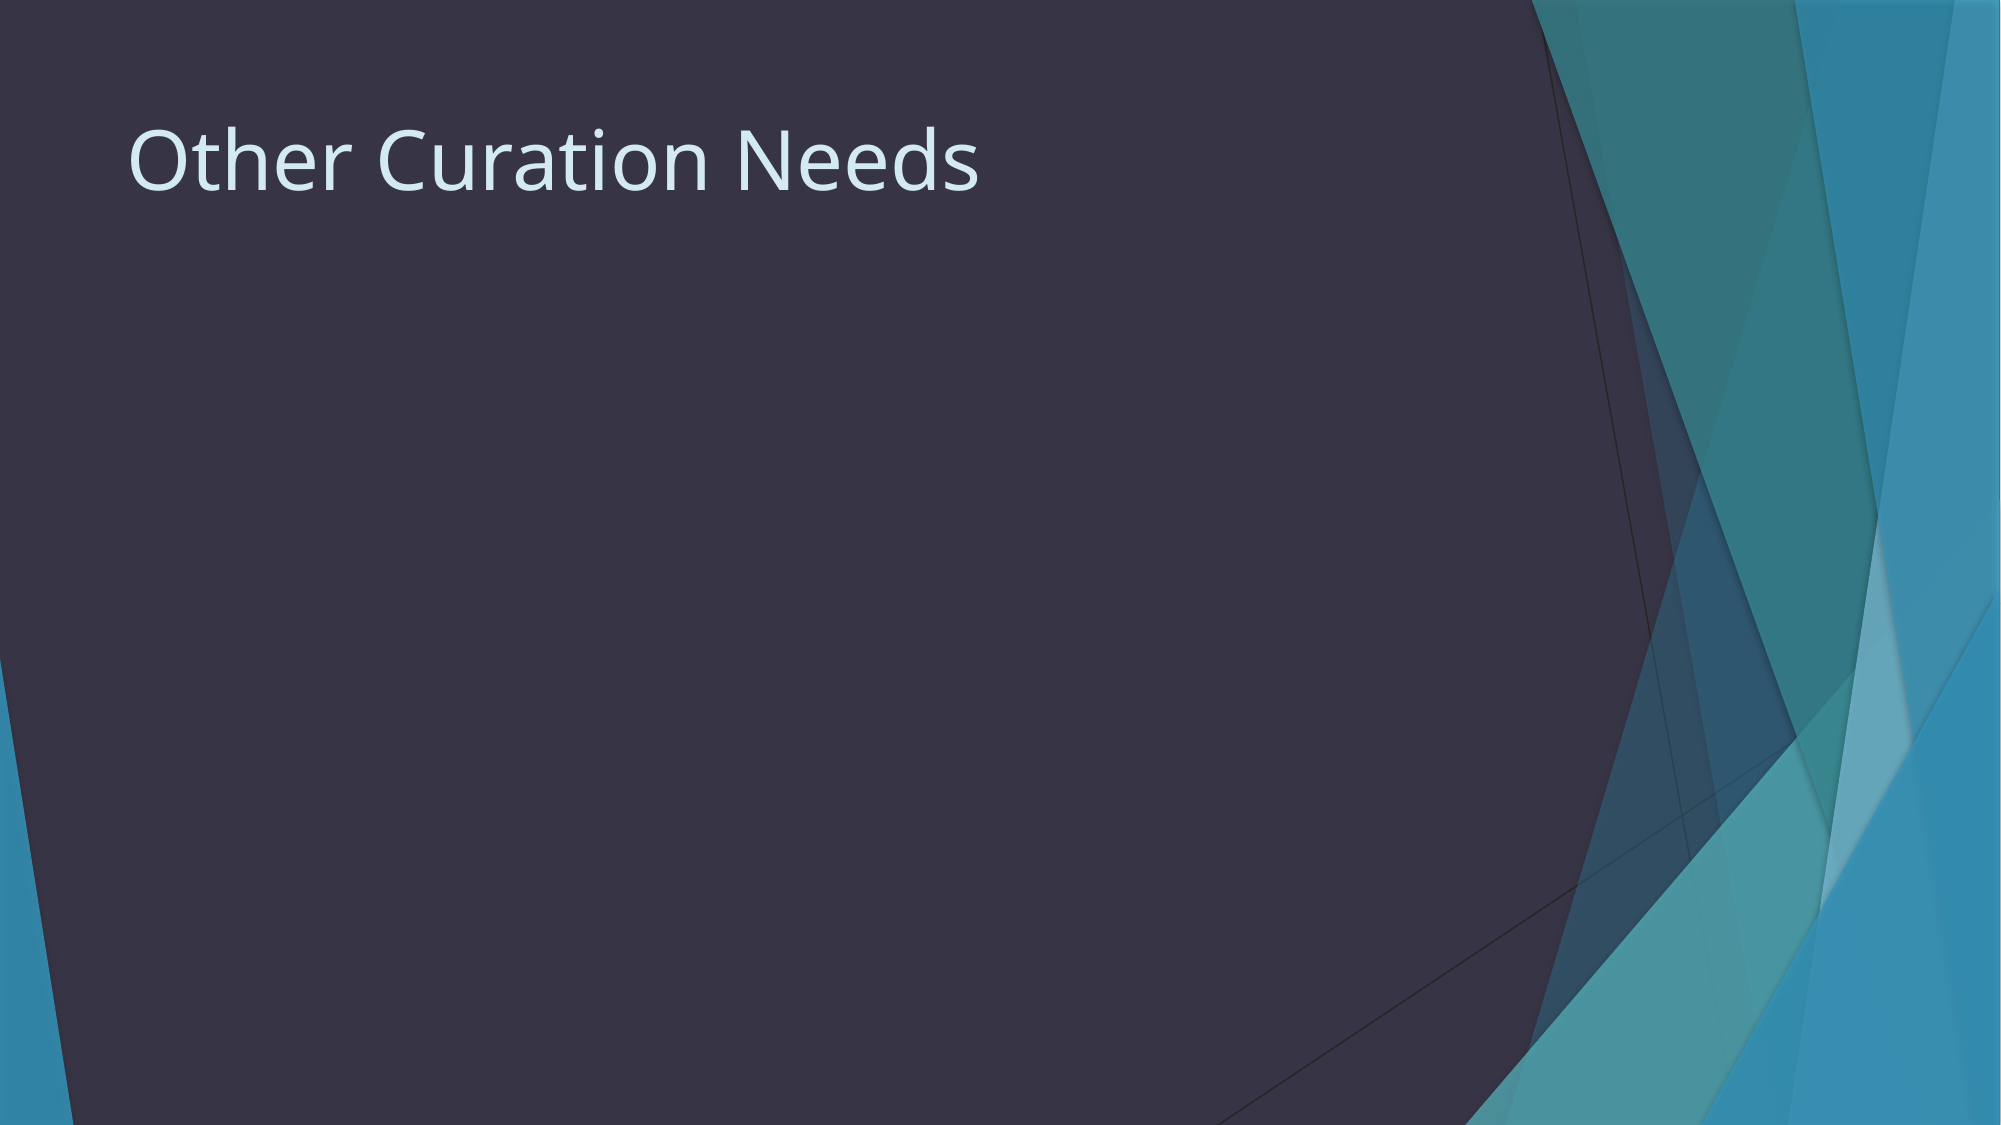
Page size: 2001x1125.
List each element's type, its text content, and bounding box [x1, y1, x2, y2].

title Other Curation Needs [111, 99, 1522, 317]
